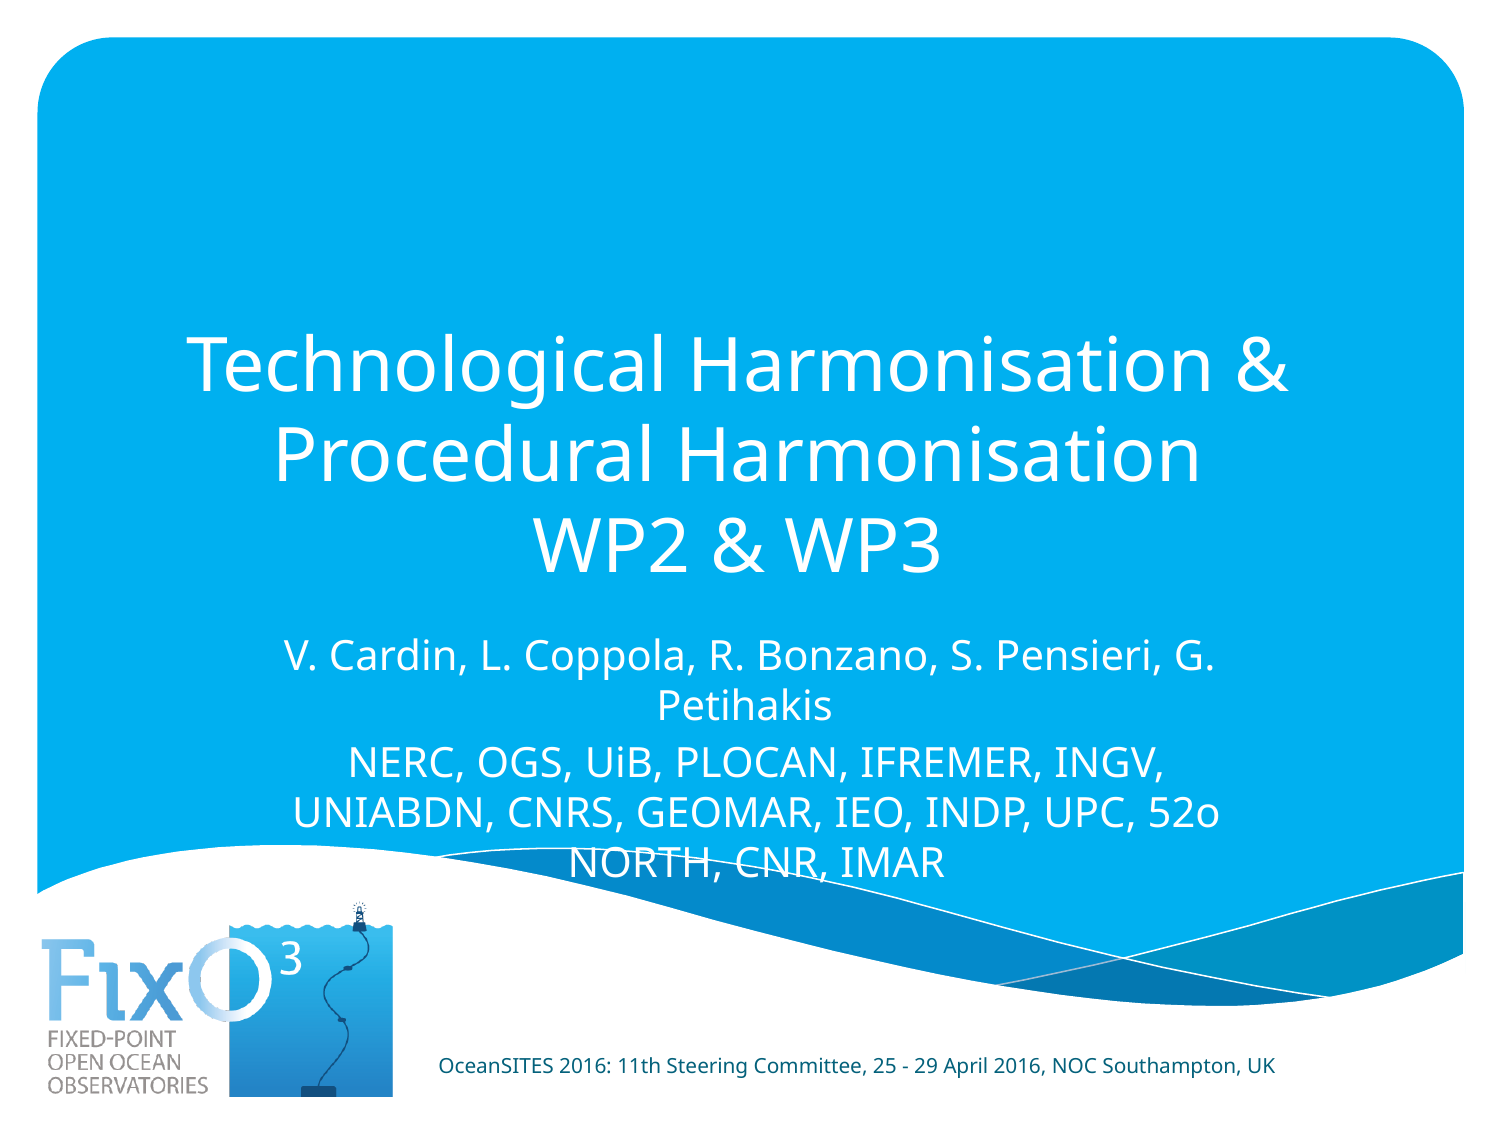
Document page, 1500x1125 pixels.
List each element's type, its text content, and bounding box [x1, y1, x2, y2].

picture [41, 900, 396, 1099]
subtitle V. Cardin, L. Coppola, R. Bonzano, S. Pensieri, G. Petihakis [225, 621, 1275, 825]
title Technological Harmonisation & Procedural Harmonisation WP2 & WP3 [100, 302, 1376, 595]
text_box NERC, OGS, UiB, PLOCAN, IFREMER, INGV, UNIABDN, CNRS, GEOMAR, IEO, INDP, UPC, 52o NORTH, CNR, IMAR [231, 727, 1282, 917]
footer OceanSITES 2016: 11th Steering Committee, 25 - 29 April 2016, NOC Southampton, UK [423, 1035, 1400, 1095]
